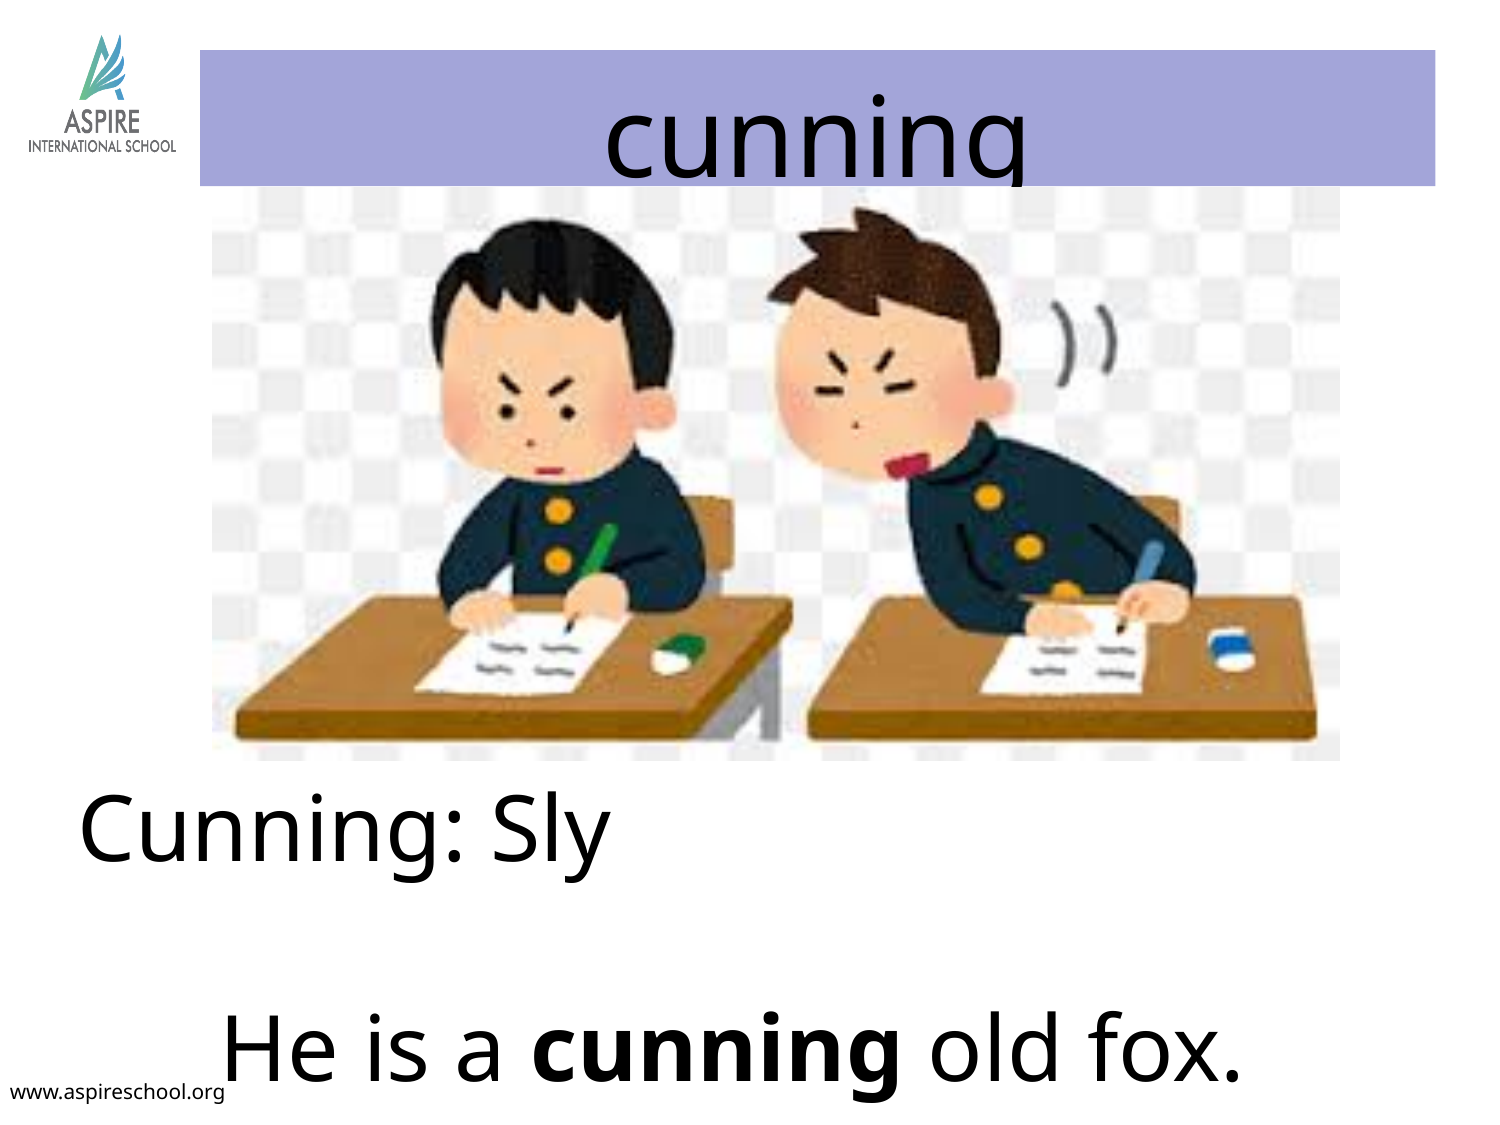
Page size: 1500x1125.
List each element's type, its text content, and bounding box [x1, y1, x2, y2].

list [212, 187, 1340, 762]
title cunning [200, 50, 1436, 187]
text_box Cunning: Sly He is a cunning old fox. [62, 762, 1472, 1108]
picture [29, 1, 176, 196]
